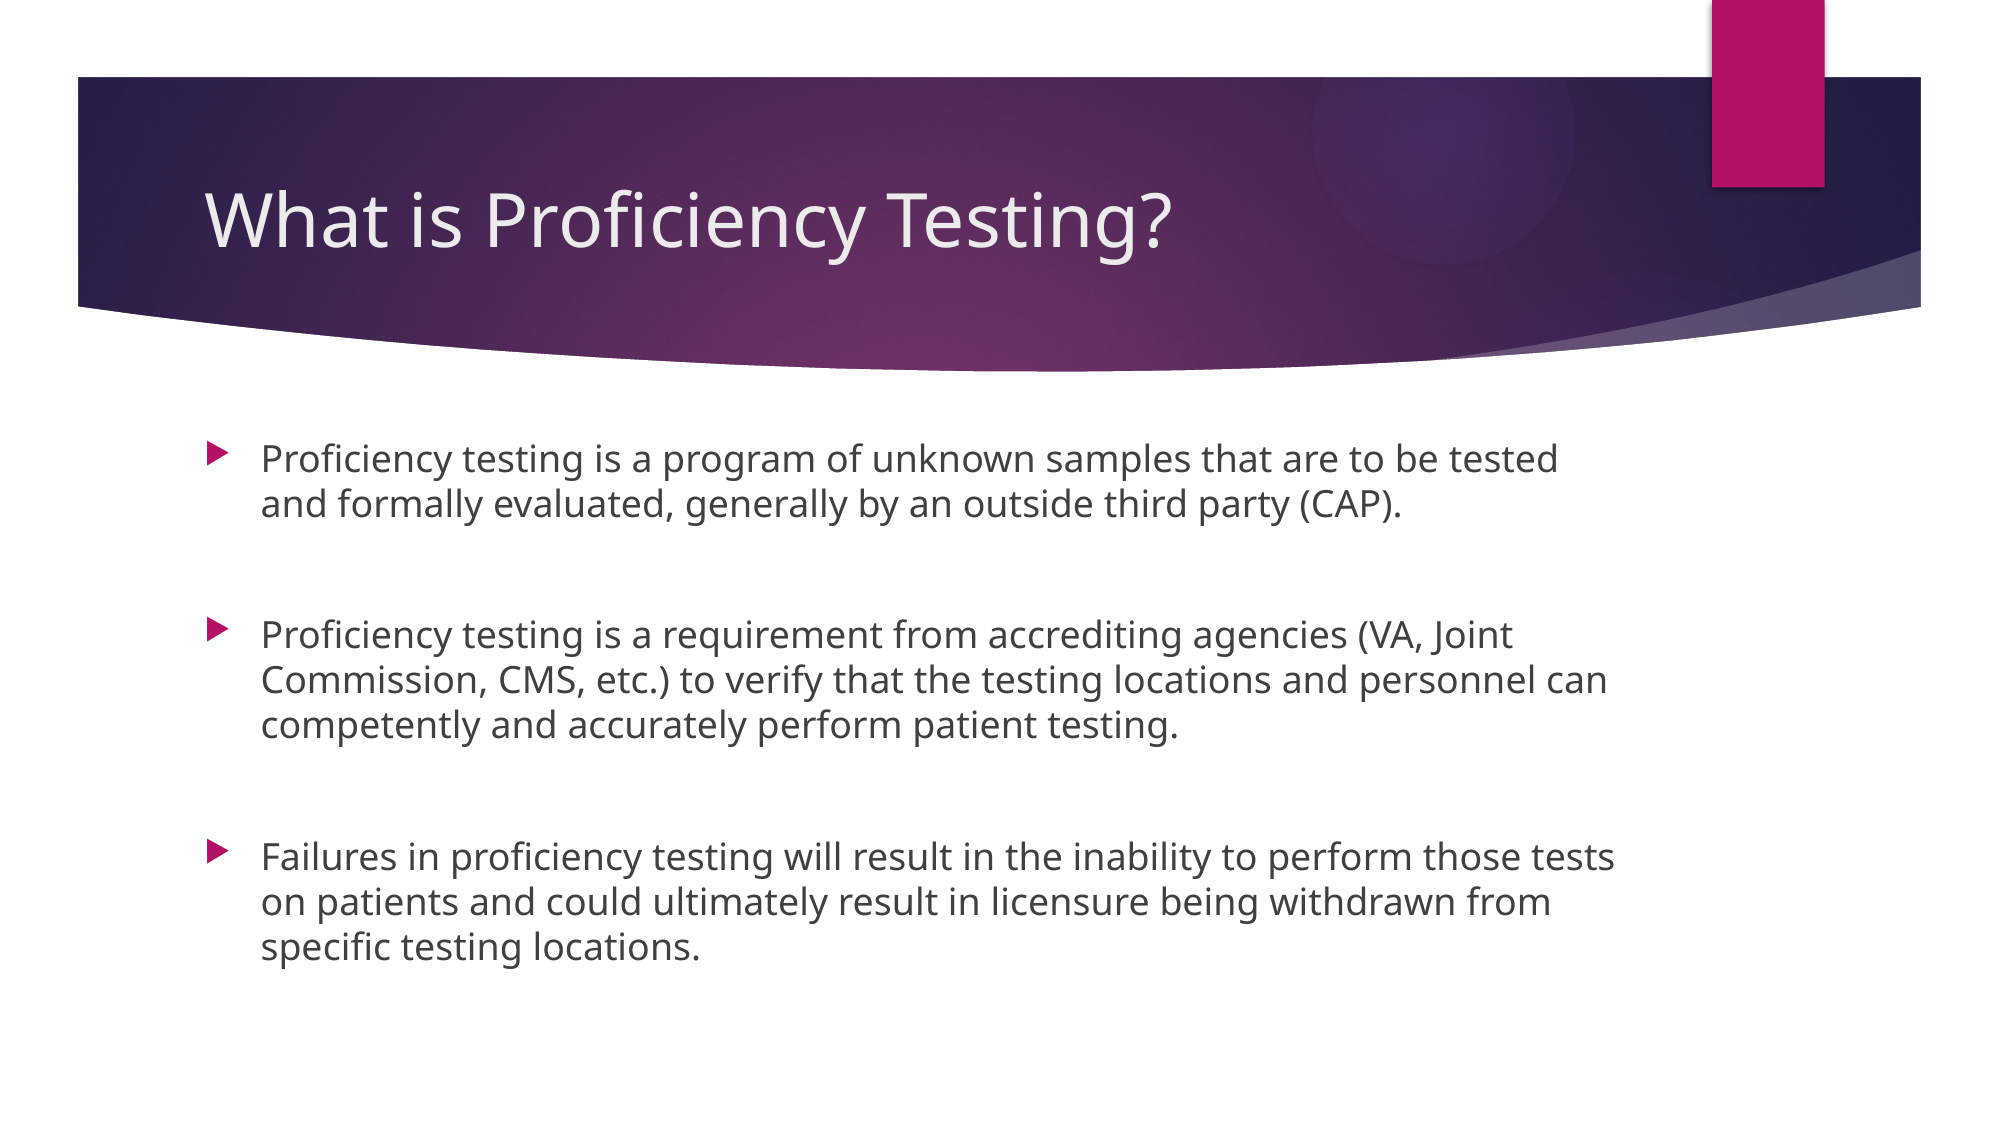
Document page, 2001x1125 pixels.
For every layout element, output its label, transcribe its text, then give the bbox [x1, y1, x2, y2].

title What is Proficiency Testing? [189, 159, 1627, 276]
list Proficiency testing is a program of unknown samples that are to be tested and formally evaluated, generally by an outside third party (CAP). Proficiency testing is a requirement from accrediting agencies (VA, Joint Commission, CMS, etc.) to verify that the testing locations and personnel can competently and accurately perform patient testing. Failures in proficiency testing will result in the inability to perform those tests on patients and could ultimately result in licensure being withdrawn from specific testing locations. [189, 427, 1638, 988]
